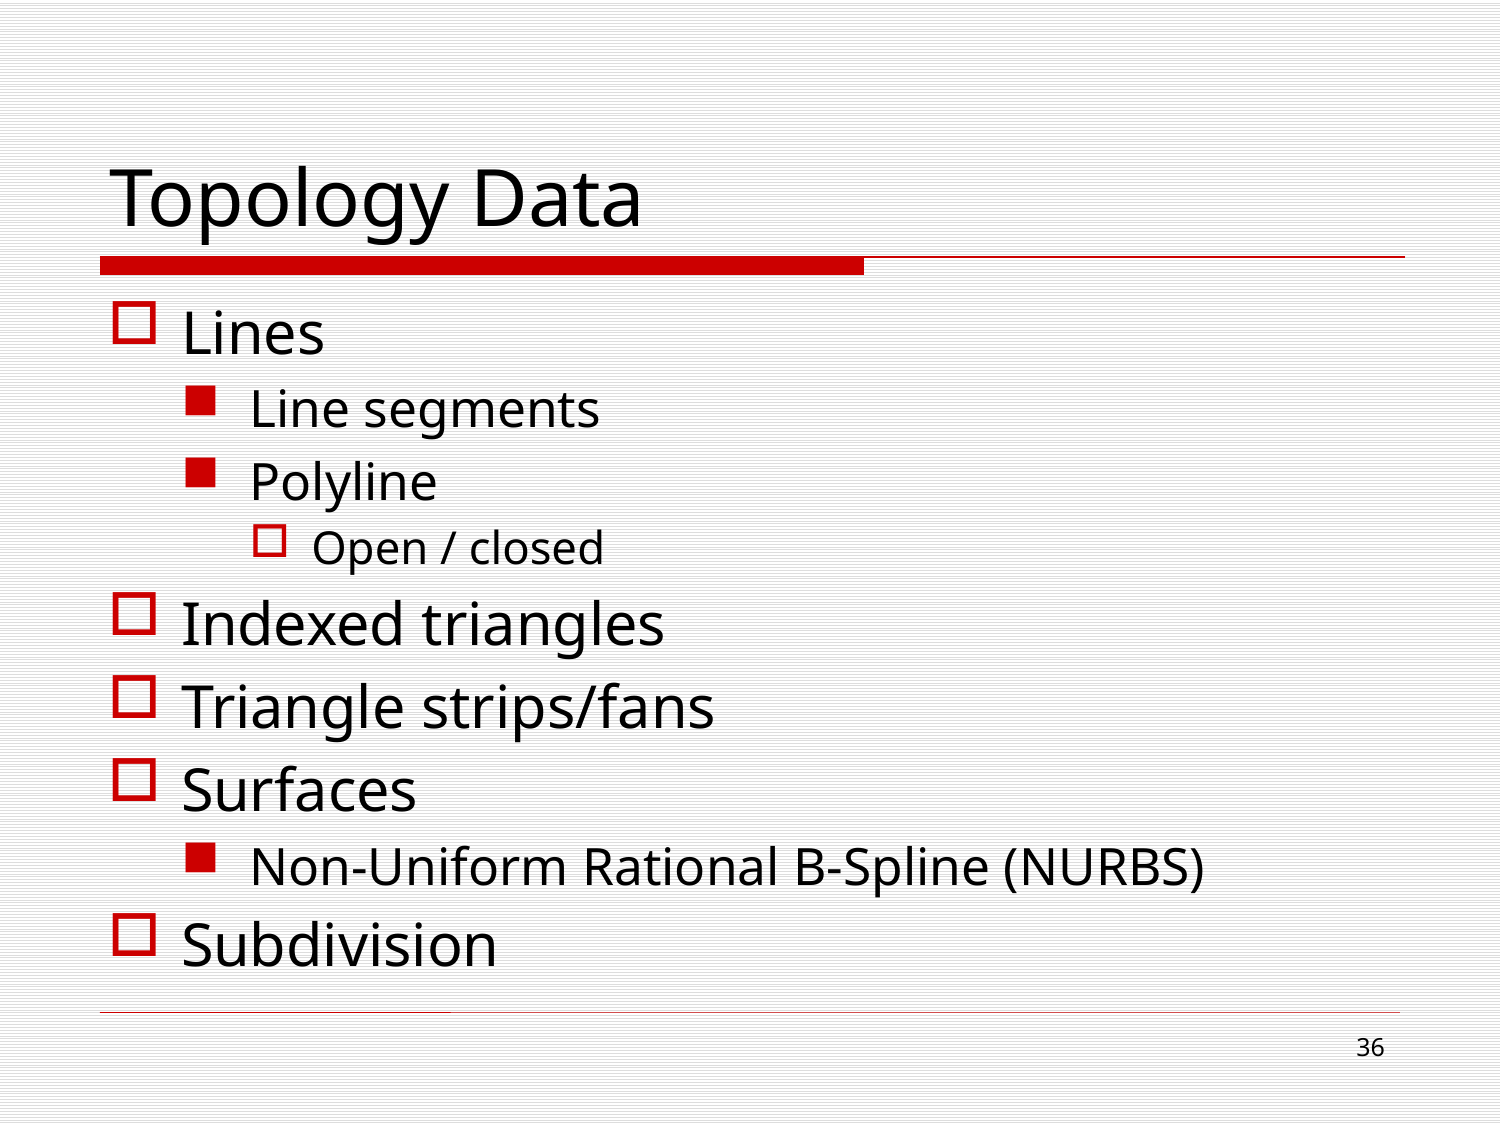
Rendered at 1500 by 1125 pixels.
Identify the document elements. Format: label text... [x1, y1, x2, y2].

list Lines Line segments Polyline Open / closed Indexed triangles Triangle strips/fans Surfaces Non-Uniform Rational B-Spline (NURBS) Subdivision [92, 287, 1406, 988]
title Topology Data [94, 50, 1407, 250]
slide_number 35 [1074, 1024, 1401, 1103]
